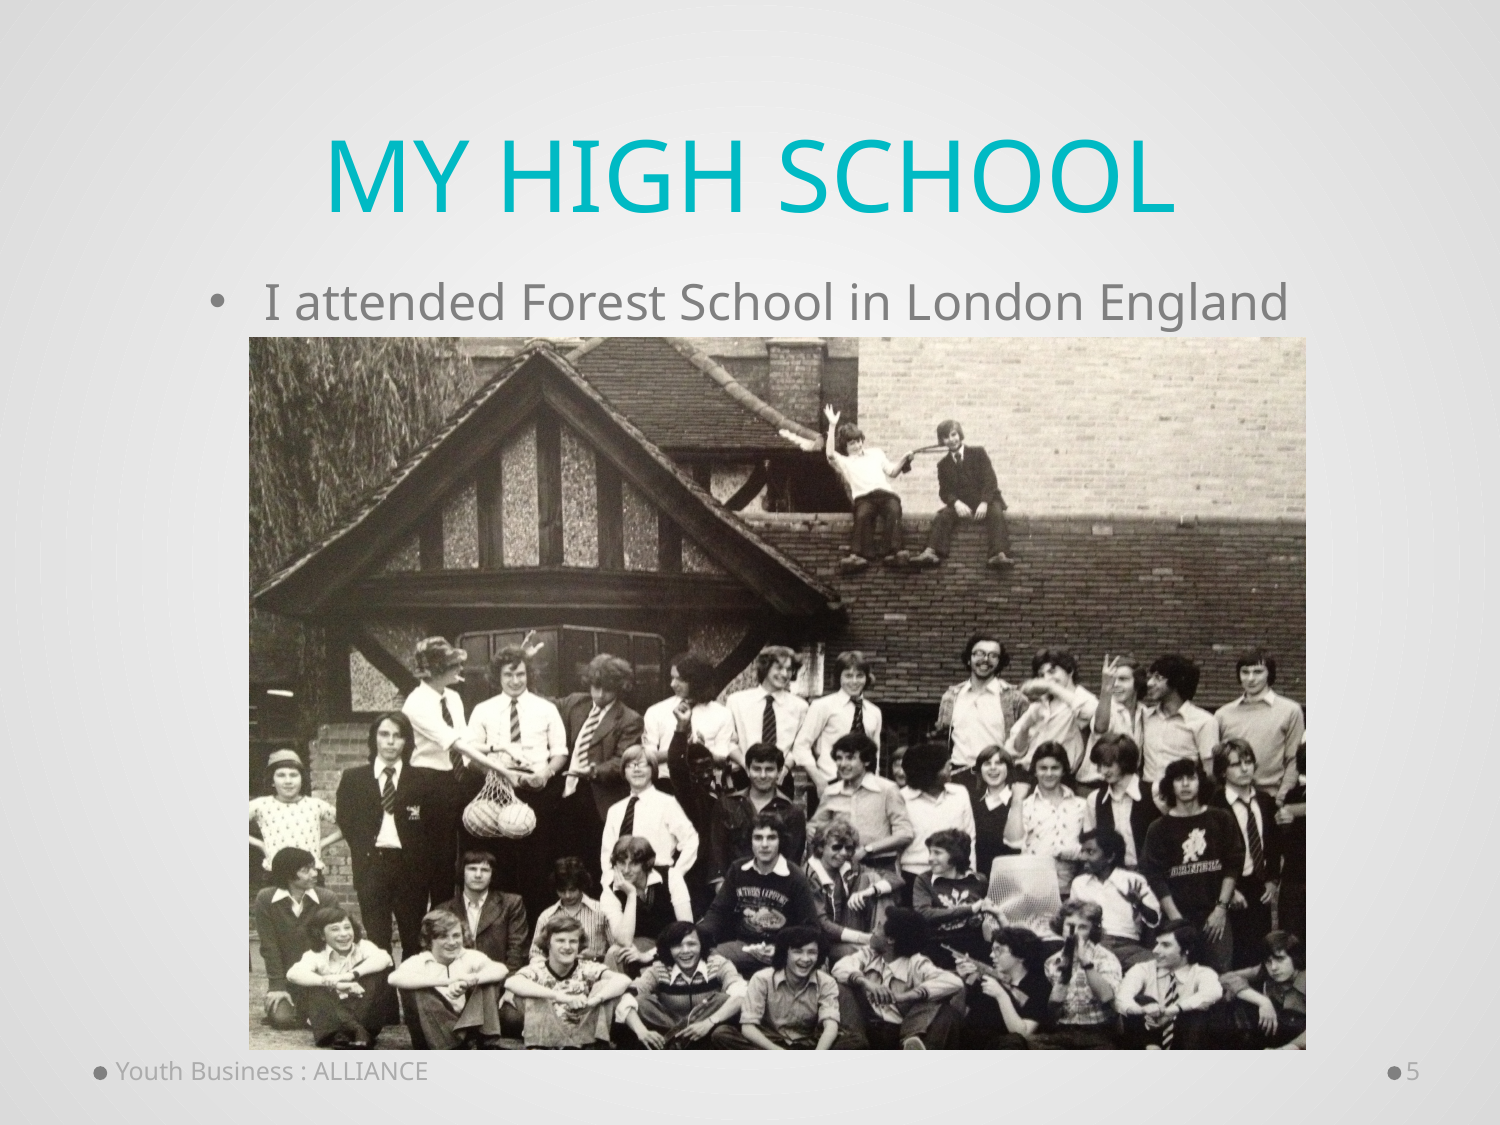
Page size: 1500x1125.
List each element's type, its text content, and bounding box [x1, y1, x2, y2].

picture [249, 337, 1306, 1051]
title MY HIGH SCHOOL [75, 22, 1425, 240]
footer Youth Business : ALLIANCE [108, 1042, 576, 1103]
list I attended Forest School in London England [75, 262, 1425, 1005]
slide_number 5 [1401, 1042, 1494, 1103]
